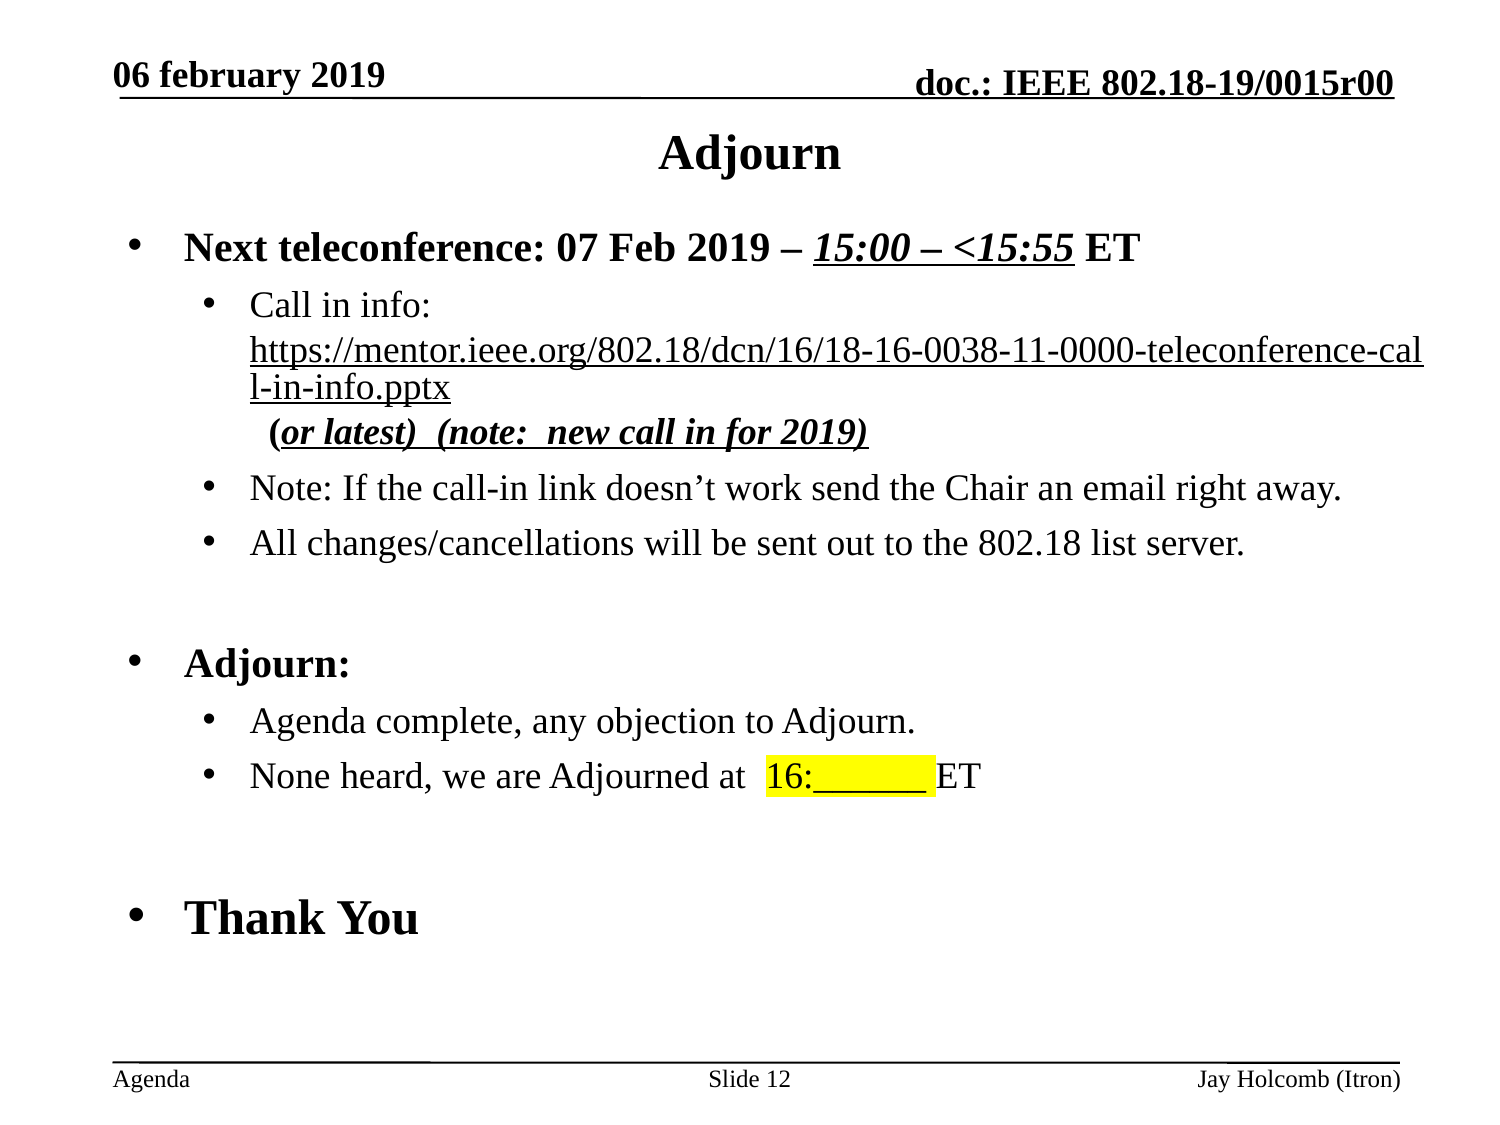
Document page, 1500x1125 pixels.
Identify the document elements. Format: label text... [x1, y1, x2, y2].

list Next teleconference: 07 Feb 2019 – 15:00 – <15:55 ET Call in info: https://mentor.ieee.org/802.18/dcn/16/18-16-0038-11-0000-teleconference-call-in-info.pptx (or latest) (note: new call in for 2019) Note: If the call-in link doesn’t work send the Chair an email right away. All changes/cancellations will be sent out to the 802.18 list server. Adjourn: Agenda complete, any objection to Adjourn. None heard, we are Adjourned at 16:______ ET Thank You [112, 149, 1444, 1063]
footer Jay Holcomb (Itron) [878, 1061, 1402, 1093]
title Adjourn [112, 96, 1388, 149]
slide_number Slide 12 [699, 1061, 800, 1123]
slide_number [112, 49, 488, 95]
